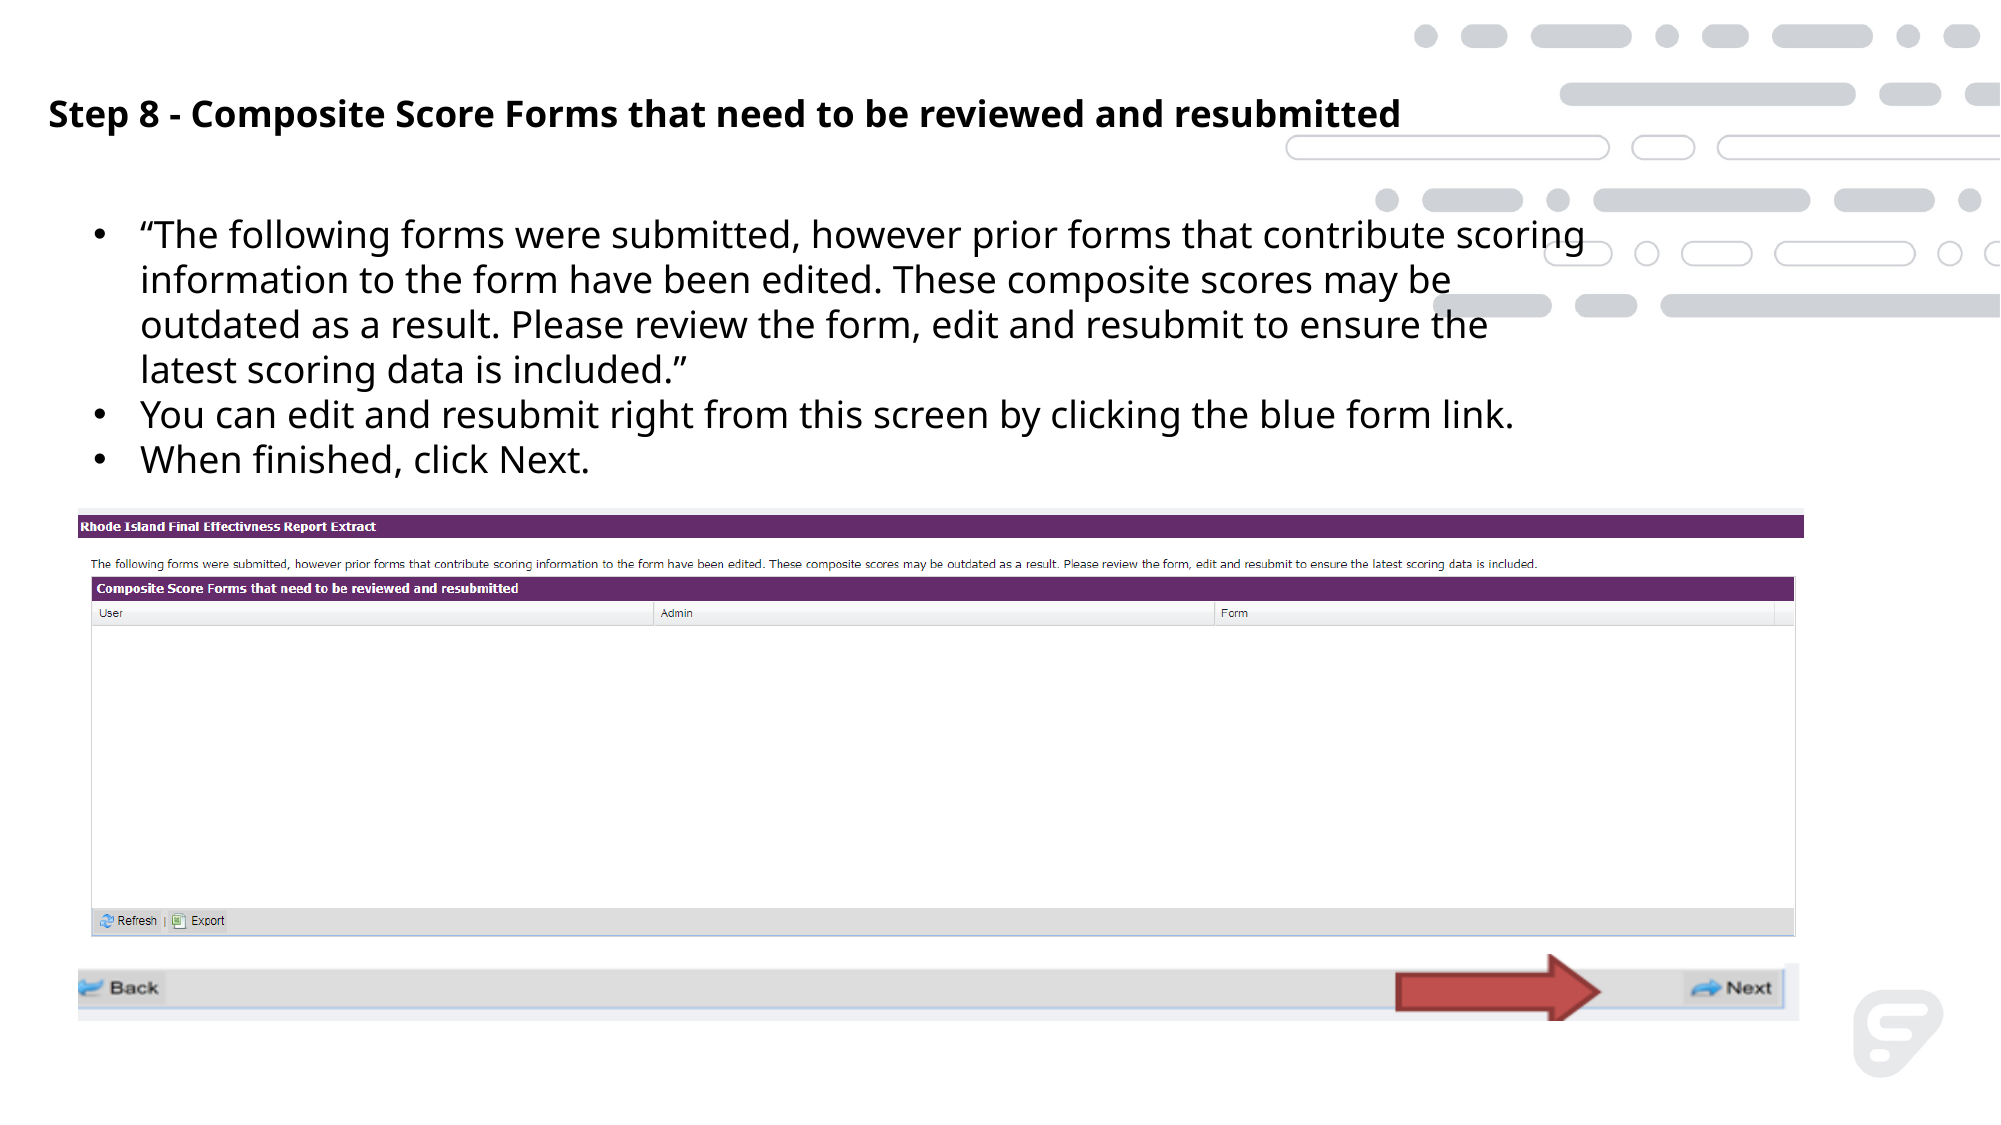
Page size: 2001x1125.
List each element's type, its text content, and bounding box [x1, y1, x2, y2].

text_box “The following forms were submitted, however prior forms that contribute scoring information to the form have been edited. These composite scores may be outdated as a result. Please review the form, edit and resubmit to ensure the latest scoring data is included.” You can edit and resubmit right from this screen by clicking the blue form link. When finished, click Next. [78, 203, 1603, 506]
picture [0, 0, 2000, 1125]
title Step 8 - Composite Score Forms that need to be reviewed and resubmitted [33, 83, 1961, 187]
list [78, 508, 1804, 953]
